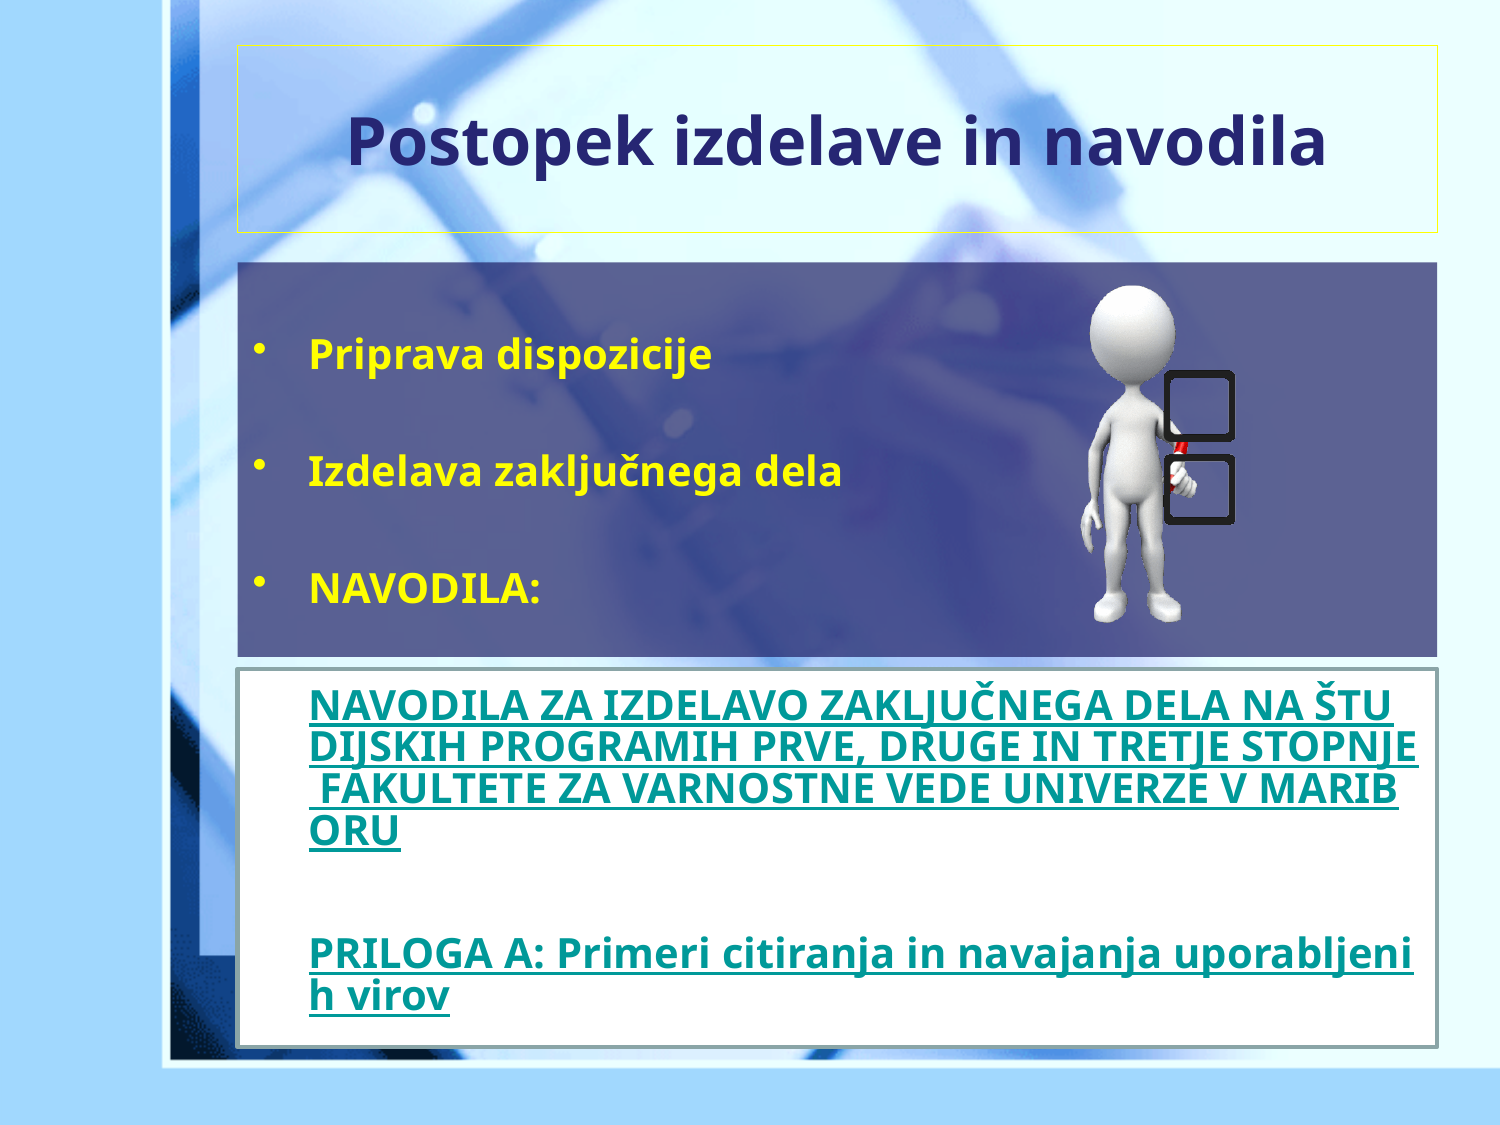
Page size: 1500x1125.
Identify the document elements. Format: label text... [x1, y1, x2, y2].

list Priprava dispozicije Izdelava zaključnega dela NAVODILA: NAVODILA ZA IZDELAVO ZAKLJUČNEGA DELA NA ŠTUDIJSKIH PROGRAMIH PRVE, DRUGE IN TRETJE STOPNJE FAKULTETE ZA VARNOSTNE VEDE UNIVERZE V MARIBORU PRILOGA A: Primeri citiranja in navajanja uporabljenih virov [237, 262, 1438, 657]
picture [0, 0, 1500, 1125]
title Postopek izdelave in navodila [237, 45, 1438, 233]
text_box [235, 667, 1439, 1049]
